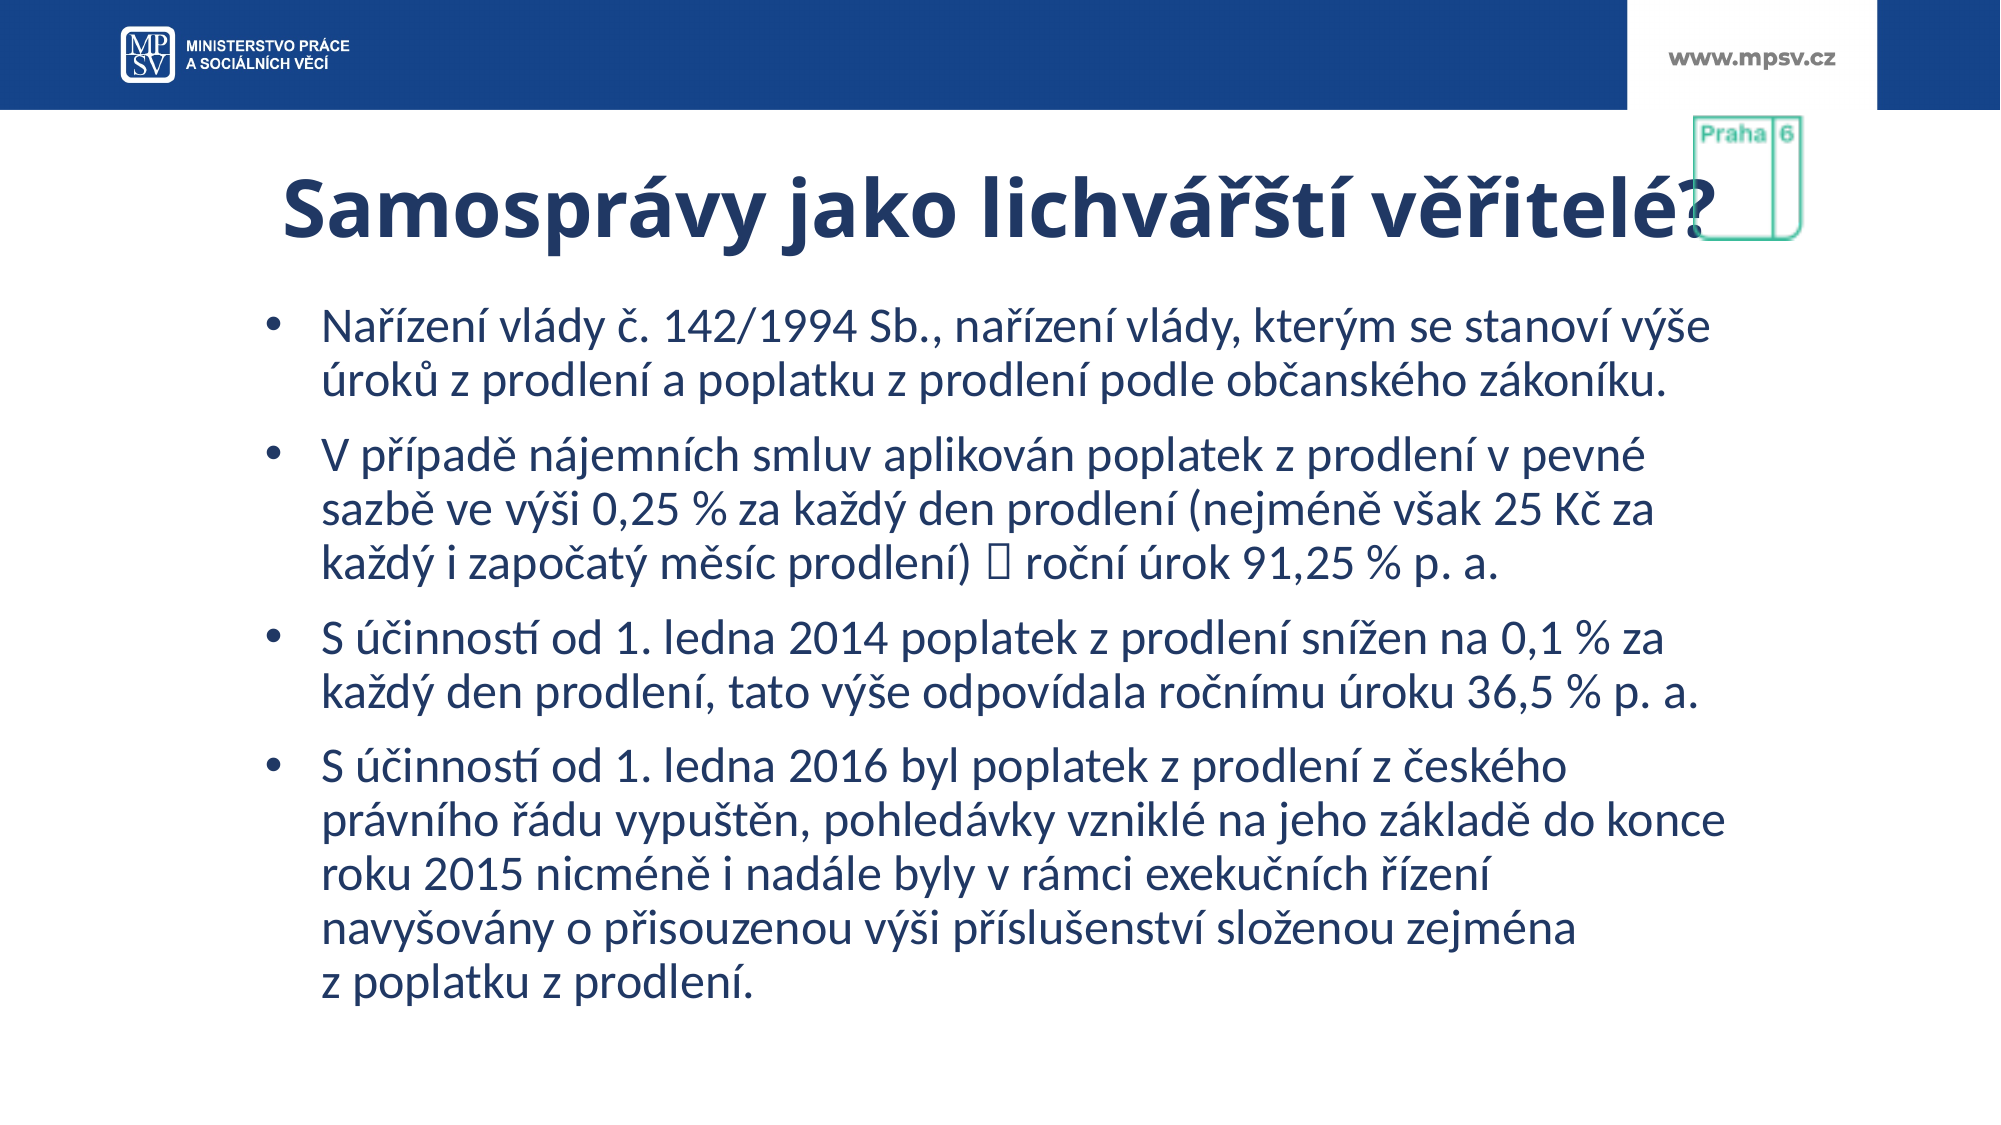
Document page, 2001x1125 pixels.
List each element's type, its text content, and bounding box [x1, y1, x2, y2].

subtitle Nařízení vlády č. 142/1994 Sb., nařízení vlády, kterým se stanoví výše úroků z prodlení a poplatku z prodlení podle občanského zákoníku. V případě nájemních smluv aplikován poplatek z prodlení v pevné sazbě ve výši 0,25 % za každý den prodlení (nejméně však 25 Kč za každý i započatý měsíc prodlení)  roční úrok 91,25 % p. a. S účinností od 1. ledna 2014 poplatek z prodlení snížen na 0,1 % za každý den prodlení, tato výše odpovídala ročnímu úroku 36,5 % p. a. S účinností od 1. ledna 2016 byl poplatek z prodlení z českého právního řádu vypuštěn, pohledávky vzniklé na jeho základě do konce roku 2015 nicméně i nadále byly v rámci exekučních řízení navyšovány o přisouzenou výši příslušenství složenou zejména z poplatku z prodlení. [249, 291, 1750, 1067]
title Samosprávy jako lichvářští věřitelé? [249, 138, 1750, 263]
picture [0, 0, 2000, 110]
picture [1693, 114, 1807, 241]
